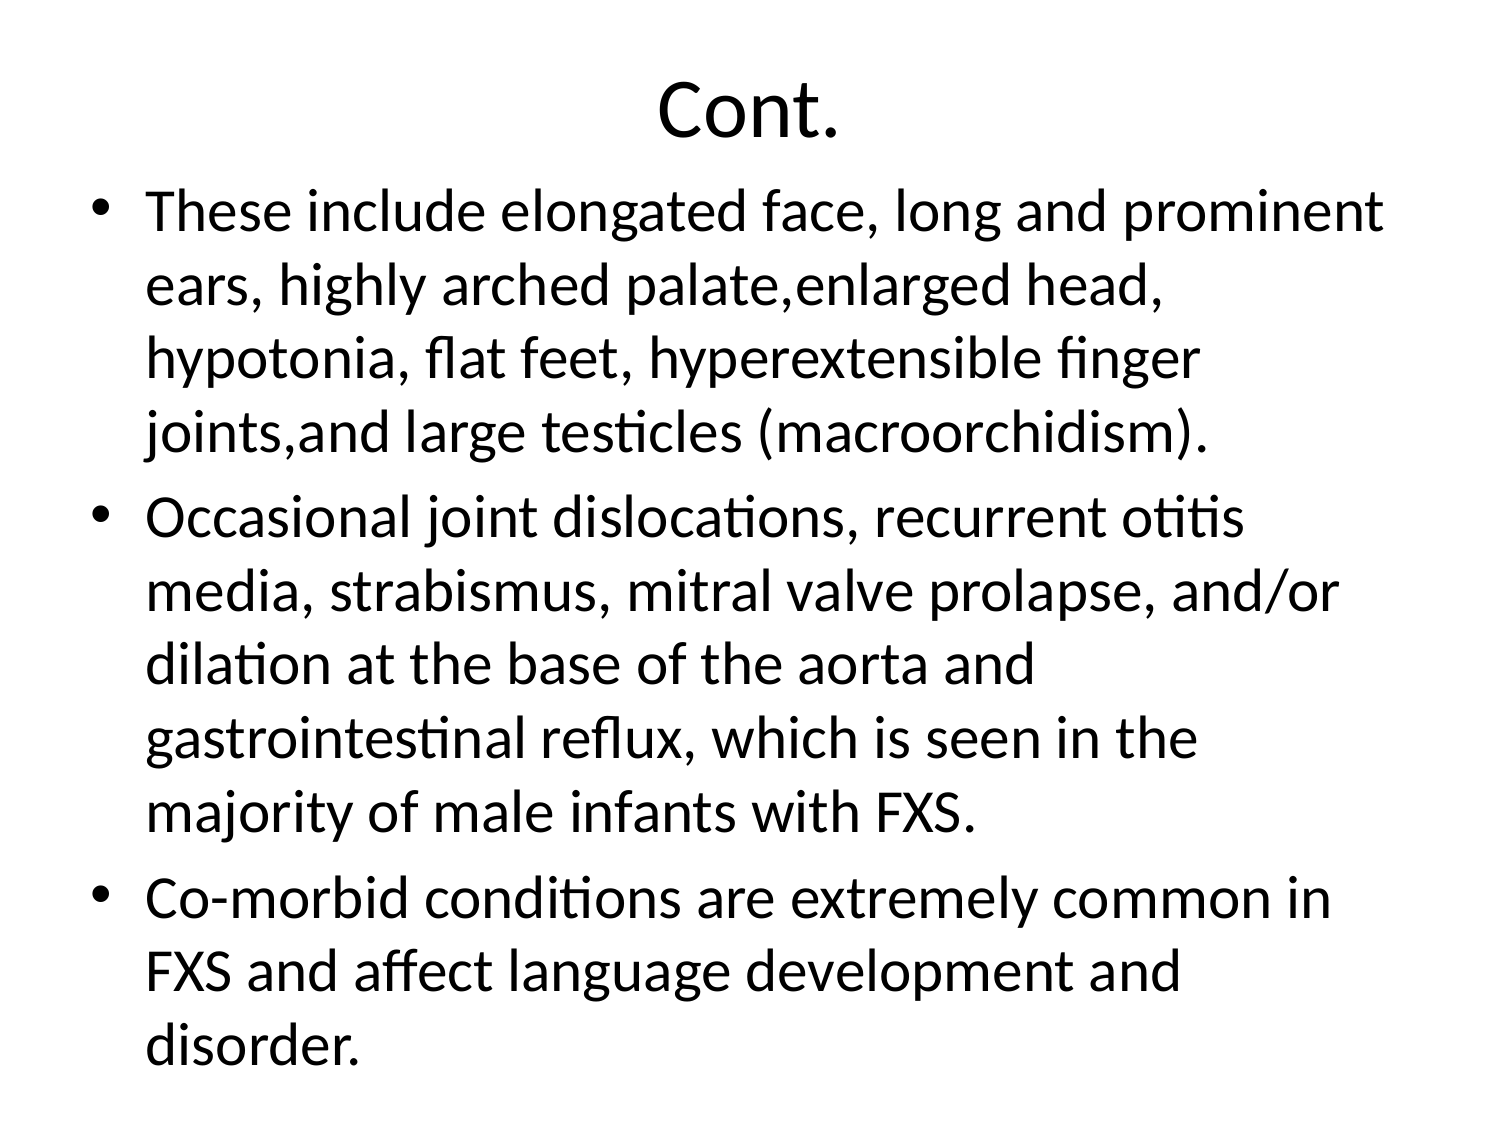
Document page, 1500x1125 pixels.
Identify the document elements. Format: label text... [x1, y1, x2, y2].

title Cont. [75, 45, 1425, 162]
list These include elongated face, long and prominent ears, highly arched palate,enlarged head, hypotonia, flat feet, hyperextensible finger joints,and large testicles (macroorchidism). Occasional joint dislocations, recurrent otitis media, strabismus, mitral valve prolapse, and/or dilation at the base of the aorta and gastrointestinal reflux, which is seen in the majority of male infants with FXS. Co-morbid conditions are extremely common in FXS and affect language development and disorder. [75, 162, 1425, 1100]
